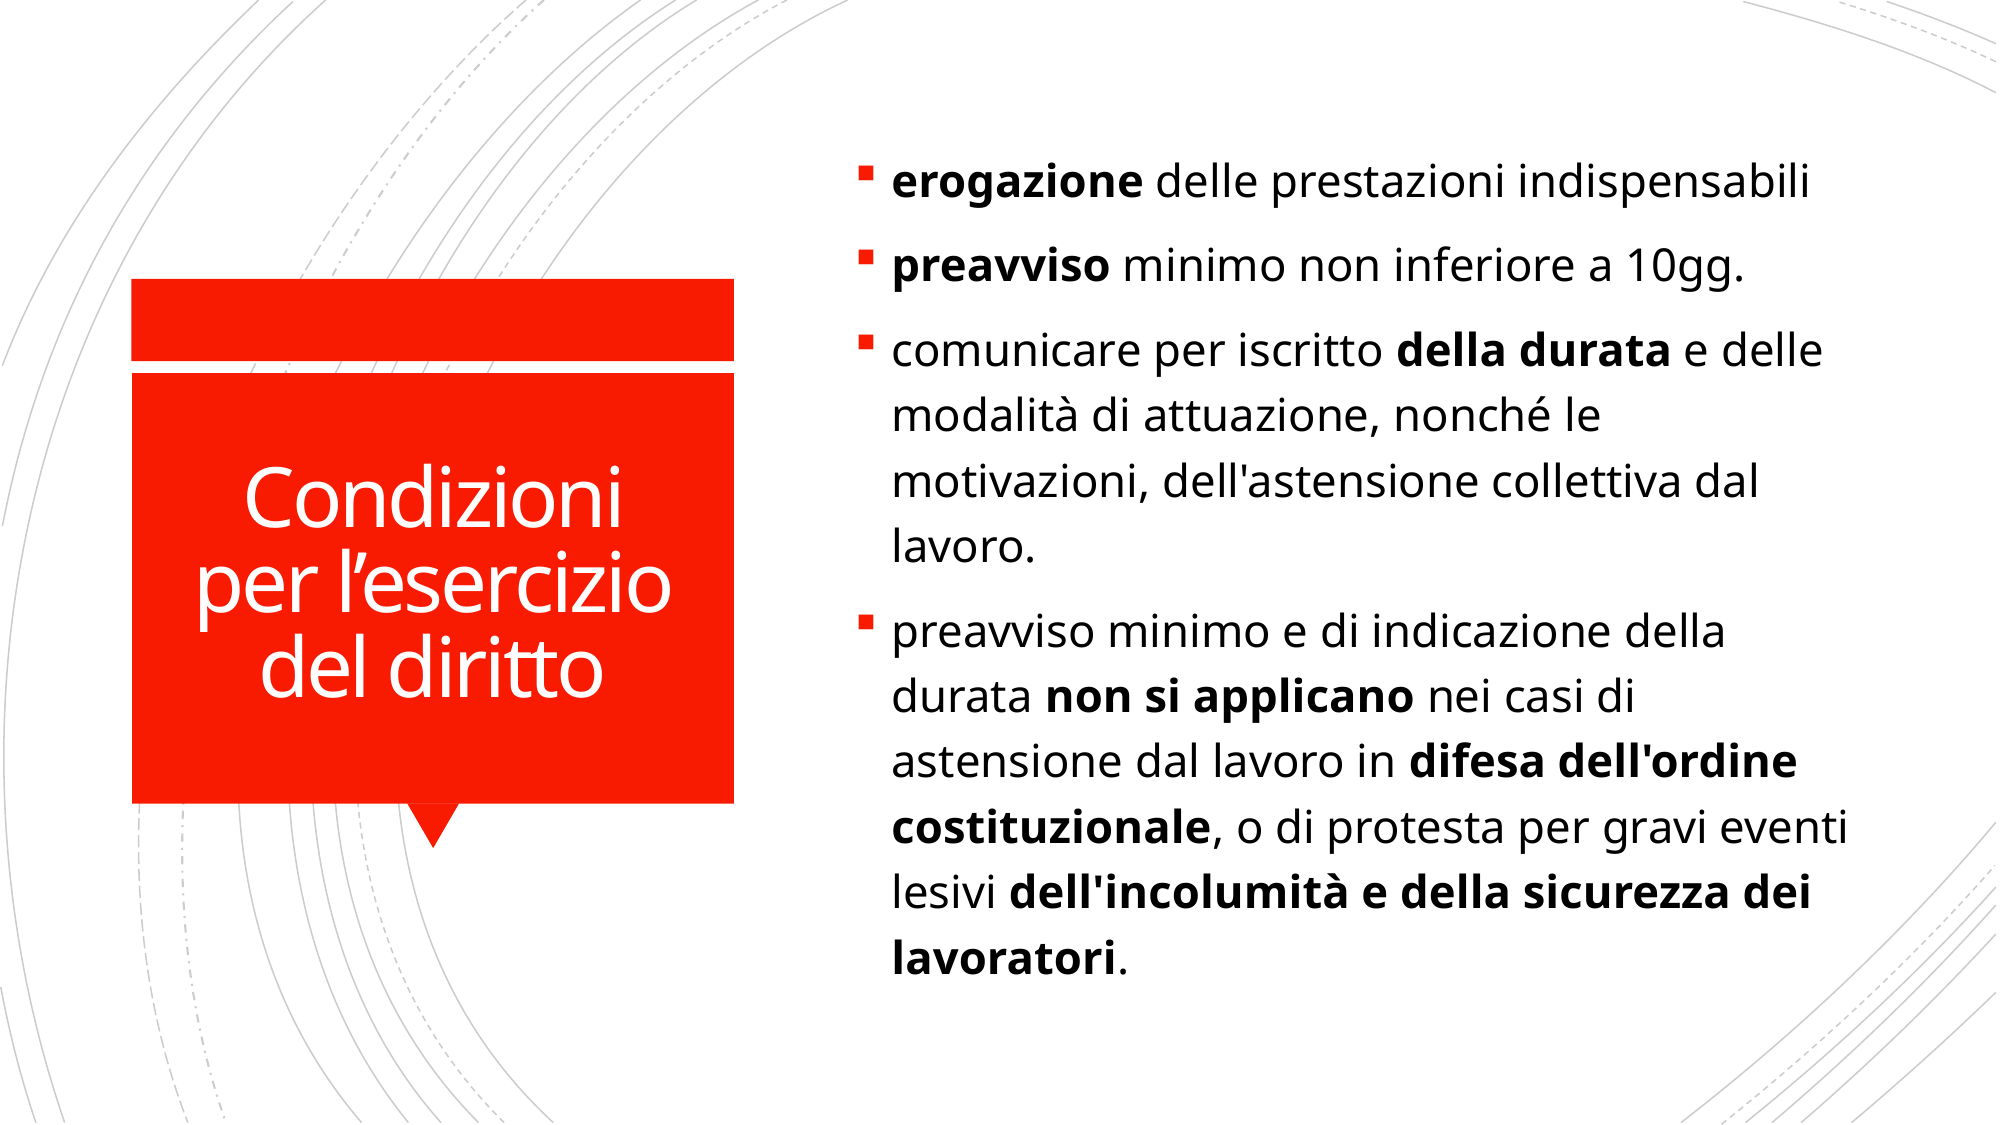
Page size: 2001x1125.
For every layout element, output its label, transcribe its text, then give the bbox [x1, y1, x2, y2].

title Condizioni per l’esercizio del diritto [145, 385, 720, 789]
list erogazione delle prestazioni indispensabili preavviso minimo non inferiore a 10gg. comunicare per iscritto della durata e delle modalità di attuazione, nonché le motivazioni, dell'astensione collettiva dal lavoro. preavviso minimo e di indicazione della durata non si applicano nei casi di astensione dal lavoro in difesa dell'ordine costituzionale, o di protesta per gravi eventi lesivi dell'incolumità e della sicurezza dei lavoratori. [839, 131, 1871, 993]
